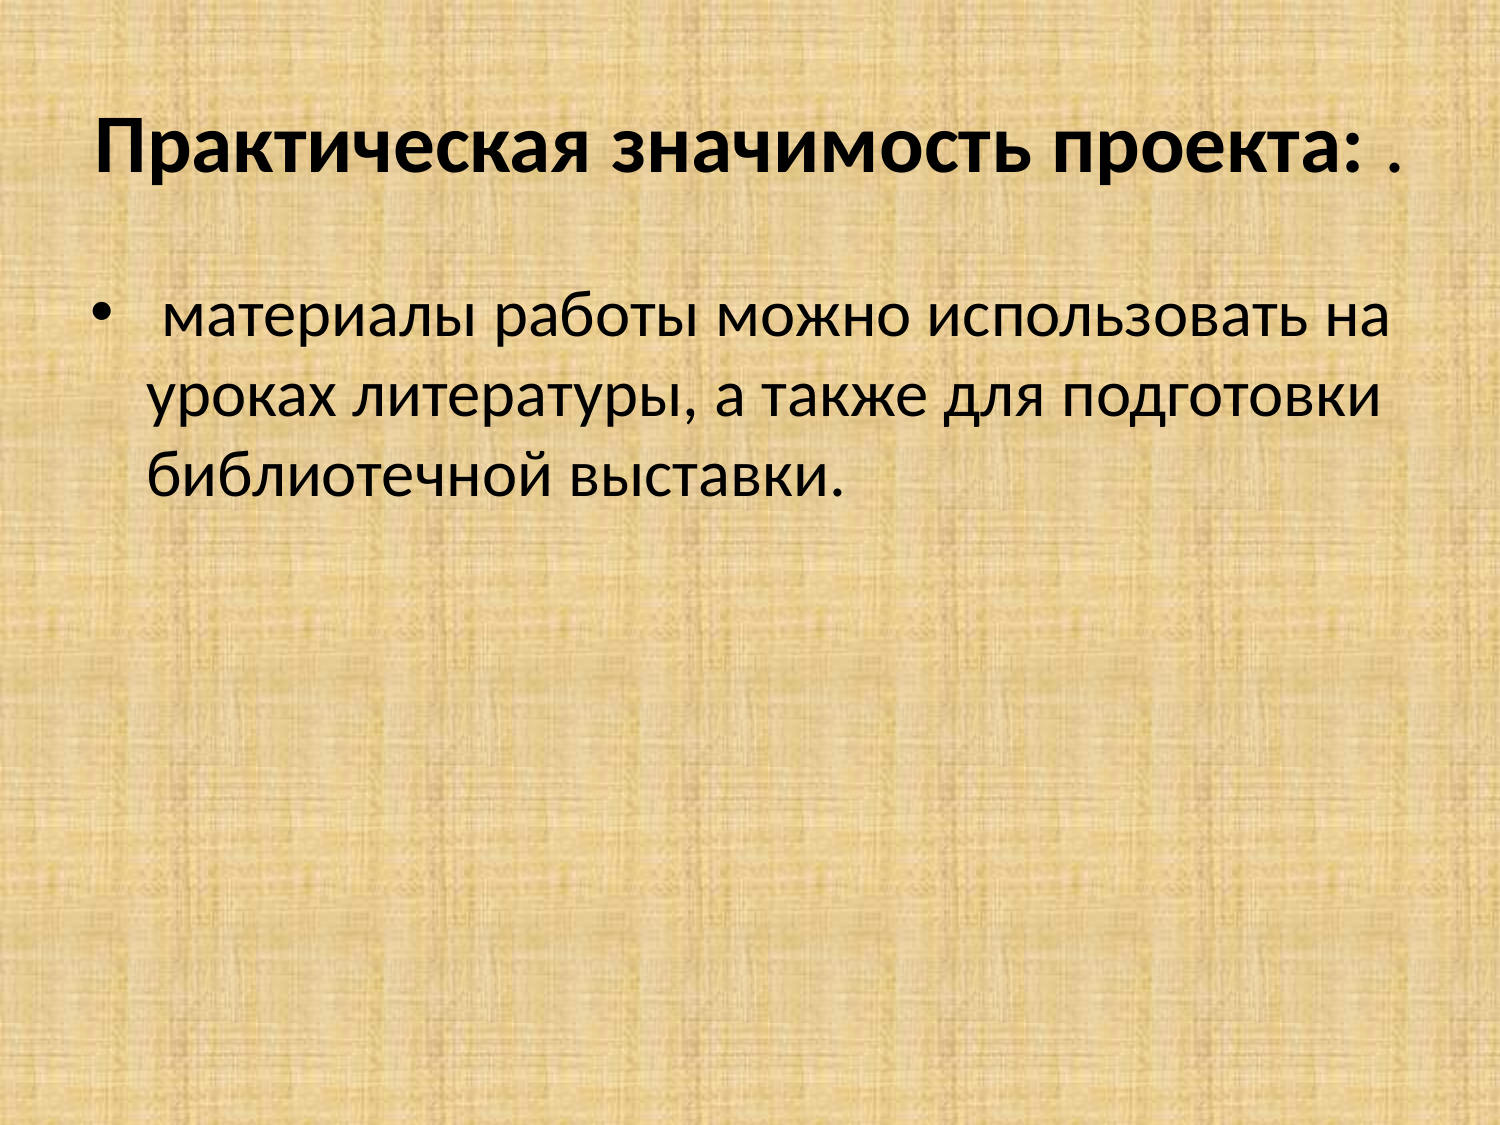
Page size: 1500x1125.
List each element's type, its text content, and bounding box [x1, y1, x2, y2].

picture [0, 0, 1500, 1125]
list материалы работы можно использовать на уроках литературы, а также для подготовки библиотечной выставки. [74, 262, 1426, 1006]
title Практическая значимость проекта: . [74, 44, 1426, 233]
